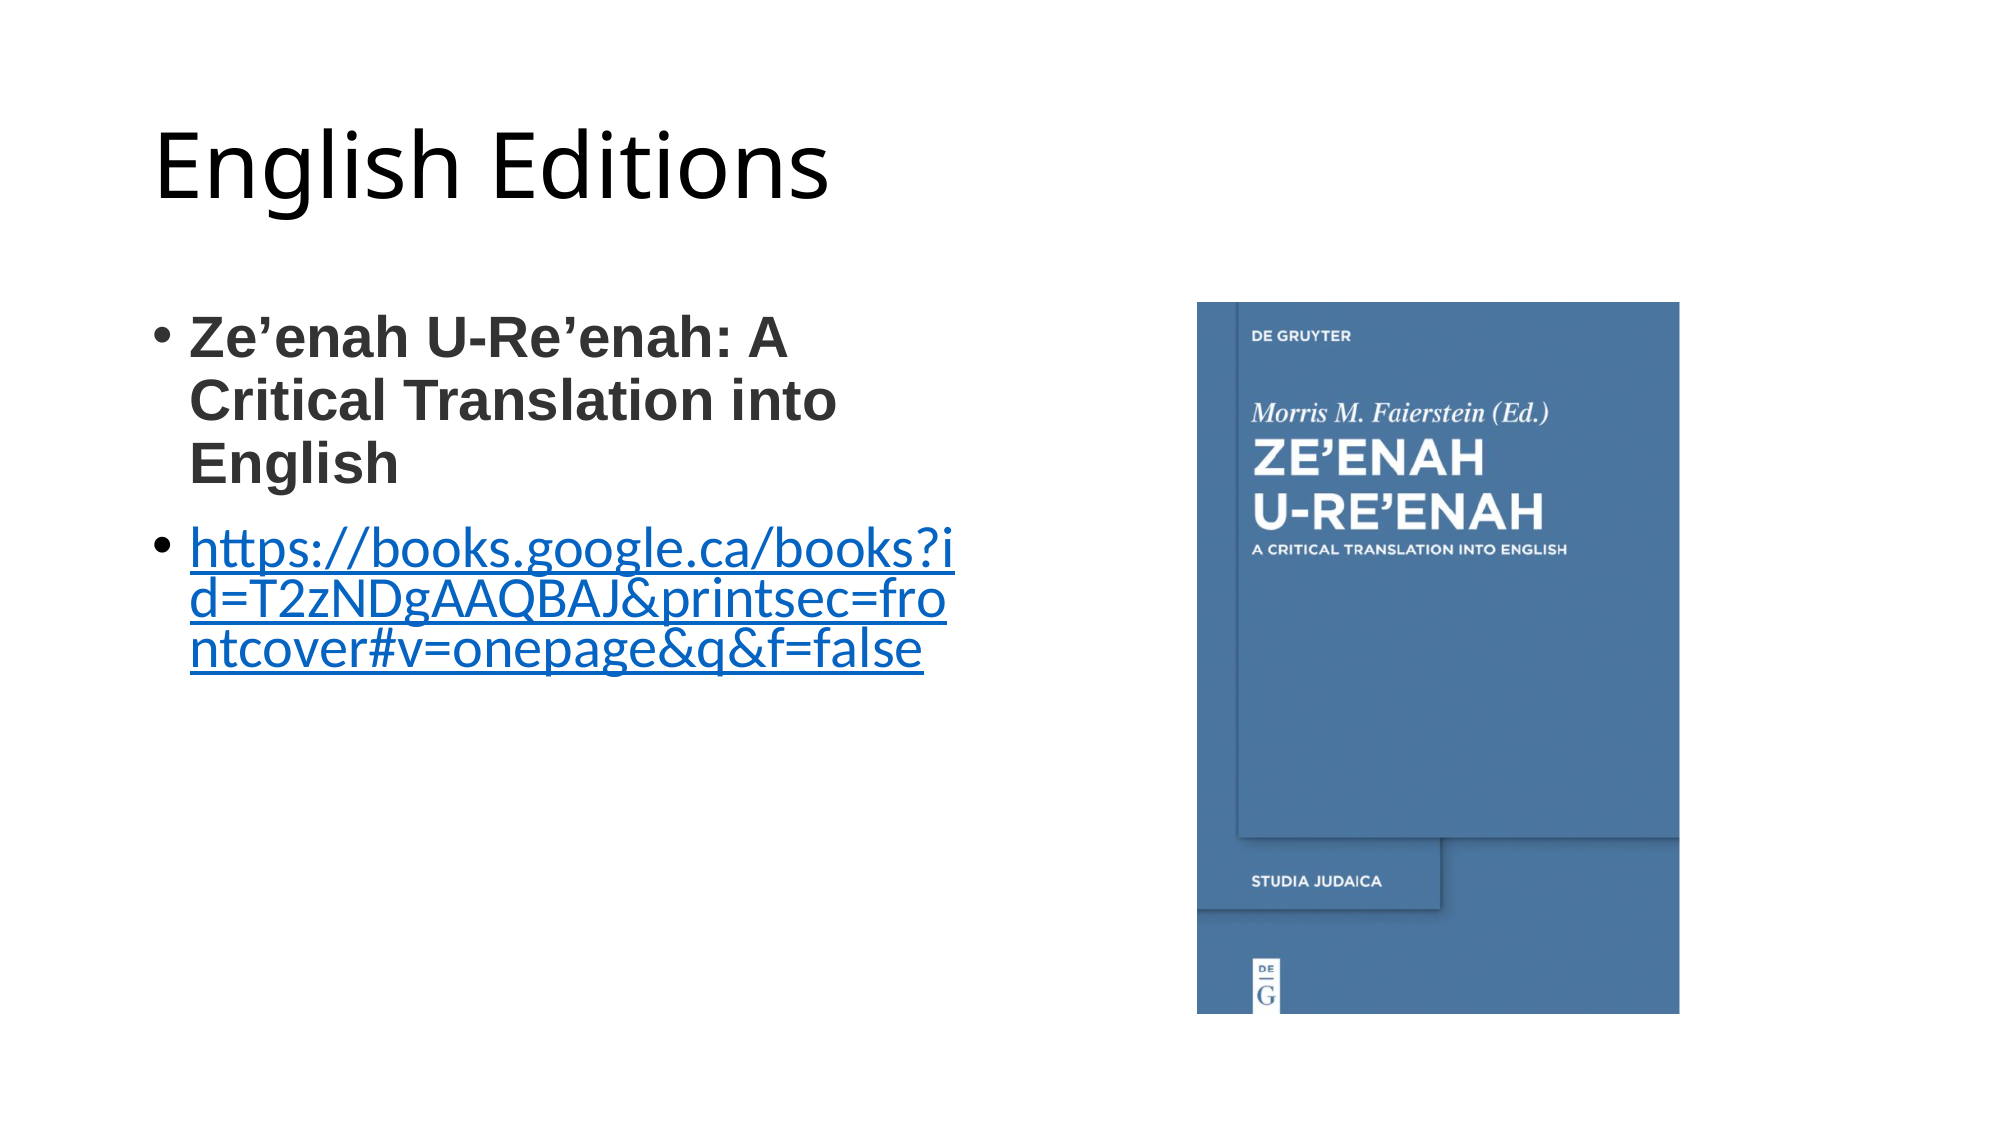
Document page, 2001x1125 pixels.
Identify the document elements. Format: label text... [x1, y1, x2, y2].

title English Editions [137, 59, 1863, 278]
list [1195, 299, 1680, 1014]
list Ze’enah U-Re’enah: A Critical Translation into English https://books.google.ca/books?id=T2zNDgAAQBAJ&printsec=frontcover#v=onepage&q&f=false [137, 299, 988, 1014]
